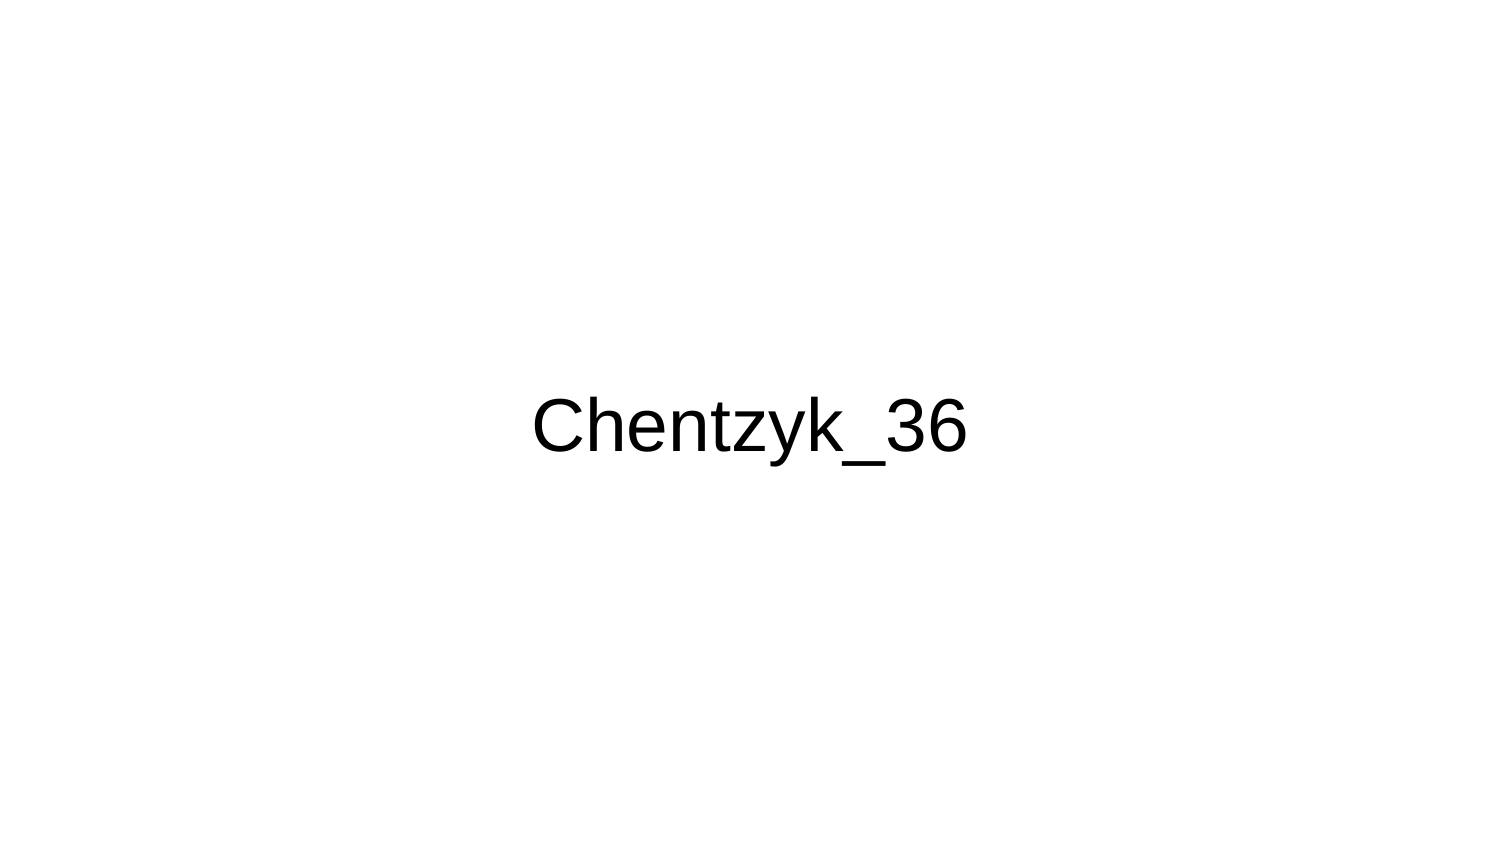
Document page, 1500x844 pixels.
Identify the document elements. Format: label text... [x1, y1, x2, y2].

title Chentzyk_36 [51, 352, 1449, 491]
